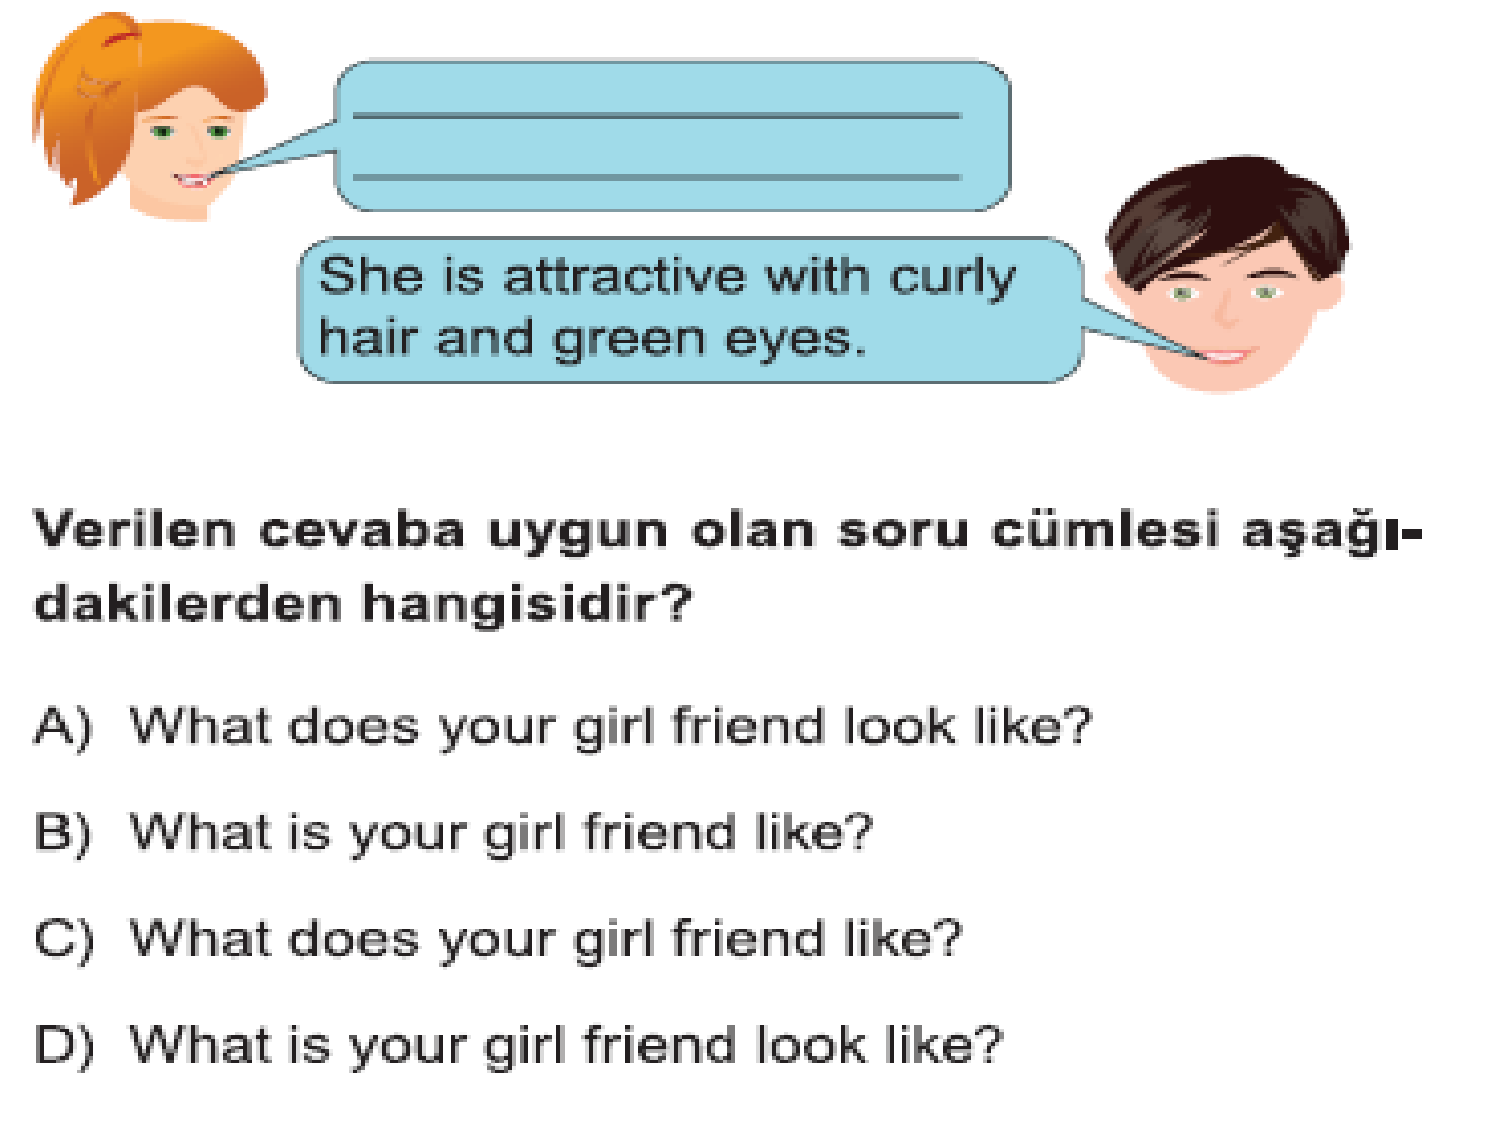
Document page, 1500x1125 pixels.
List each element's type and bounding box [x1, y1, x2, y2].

list [0, 0, 1500, 1125]
